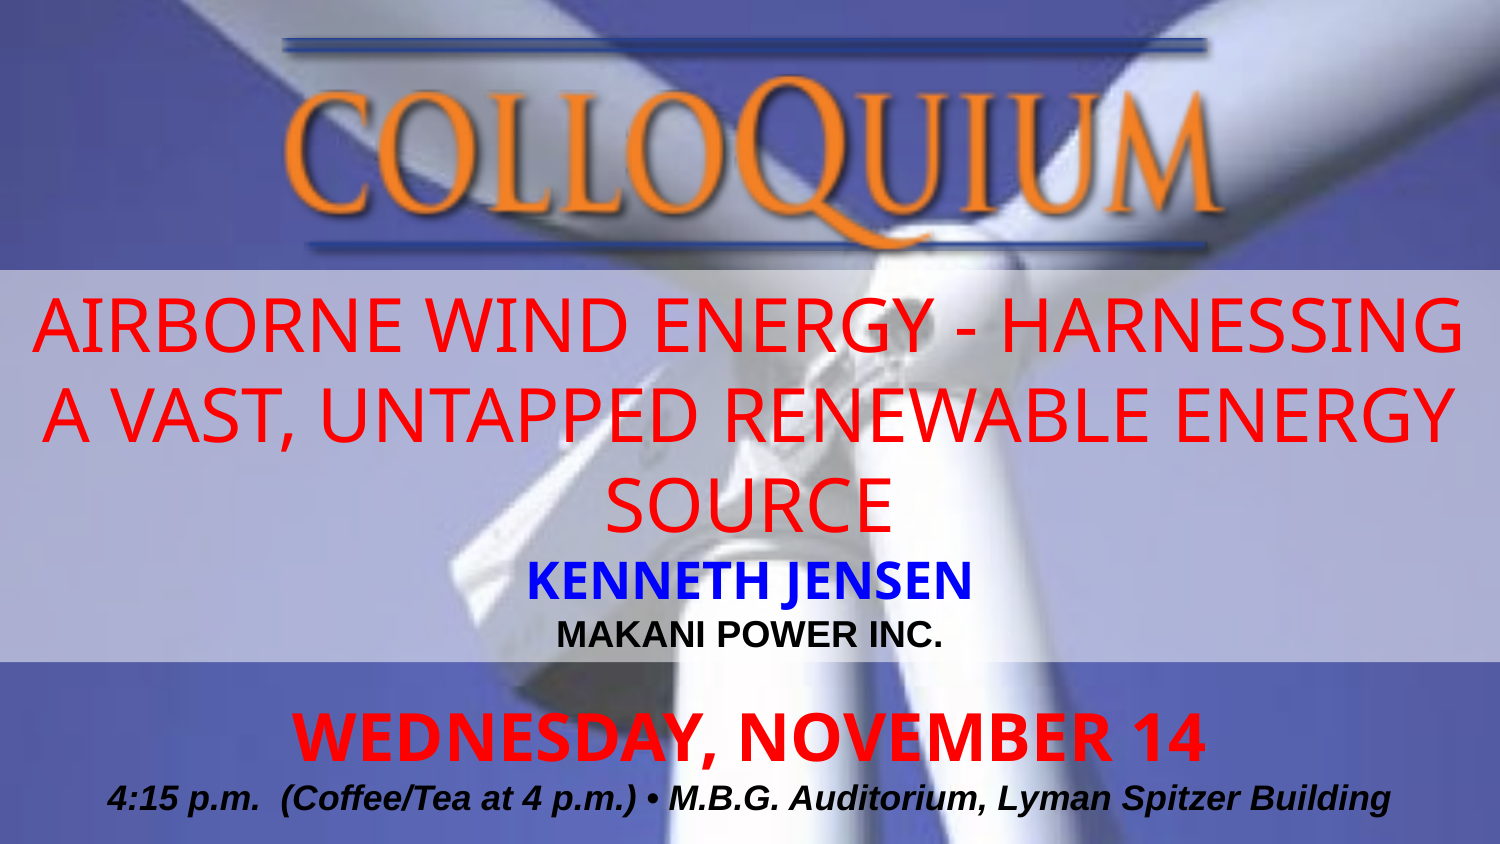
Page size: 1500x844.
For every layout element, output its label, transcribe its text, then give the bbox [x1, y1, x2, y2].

text_box Airborne Wind Energy - Harnessing a Vast, Untapped Renewable Energy Source KENNETH JENSEN MAKANI POWER INC. [0, 270, 1500, 663]
text_box WeDNESDAY, NOVEMBER 14 4:15 p.m. (Coffee/Tea at 4 p.m.) • M.B.G. Auditorium, Lyman Spitzer Building [0, 687, 1500, 825]
picture [257, 37, 1243, 252]
